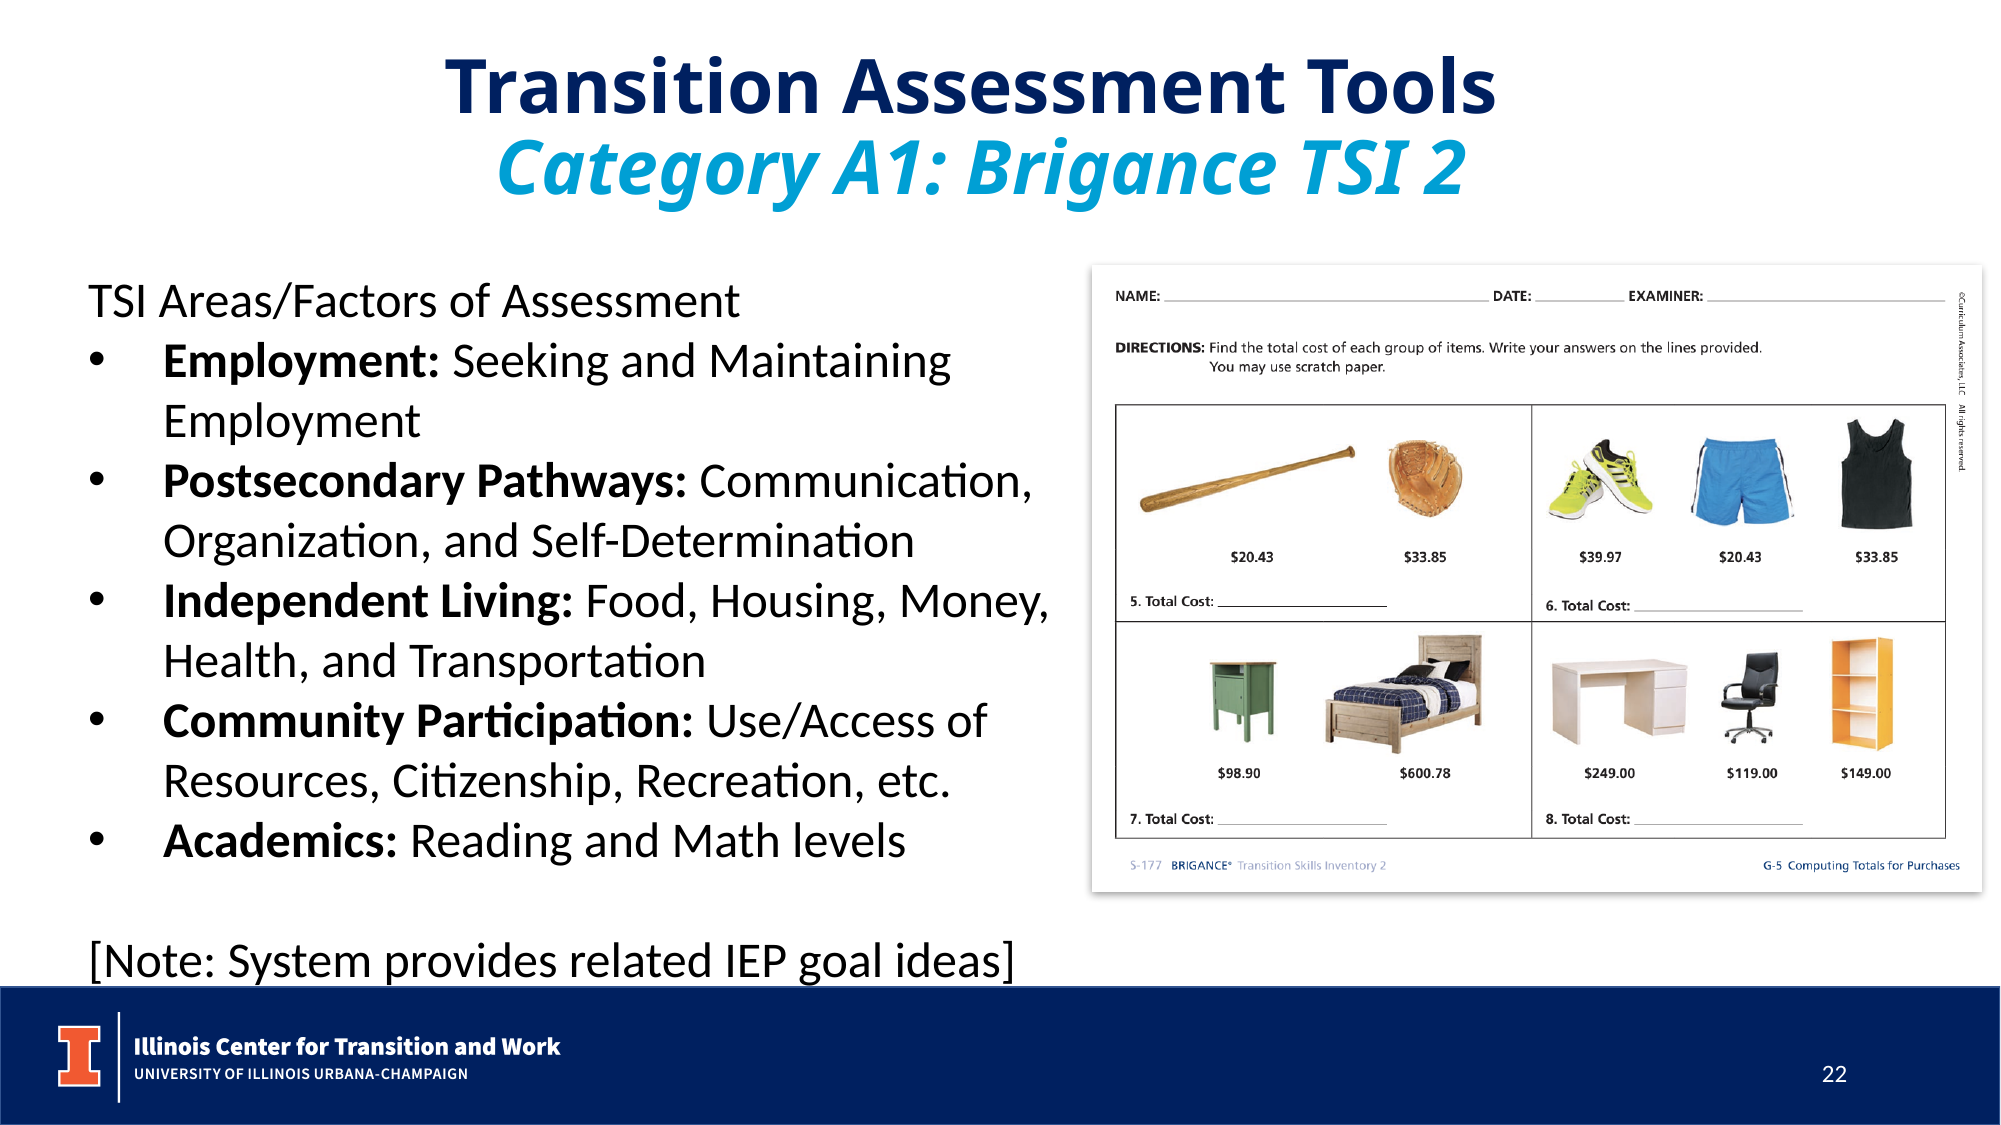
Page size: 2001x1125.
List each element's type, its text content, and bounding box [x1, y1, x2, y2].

slide_number 22 [1412, 1042, 1863, 1103]
picture [1106, 279, 1968, 878]
text_box TSI Areas/Factors of Assessment Employment: Seeking and Maintaining Employment Postsecondary Pathways: Communication, Organization, and Self-Determination Independent Living: Food, Housing, Money, Health, and Transportation Community Participation: Use/Access of Resources, Citizenship, Recreation, etc. Academics: Reading and Math levels [Note: System provides related IEP goal ideas] [0, 260, 1107, 1101]
title Transition Assessment Tools Category A1: Brigance TSI 2 [100, 59, 1863, 263]
